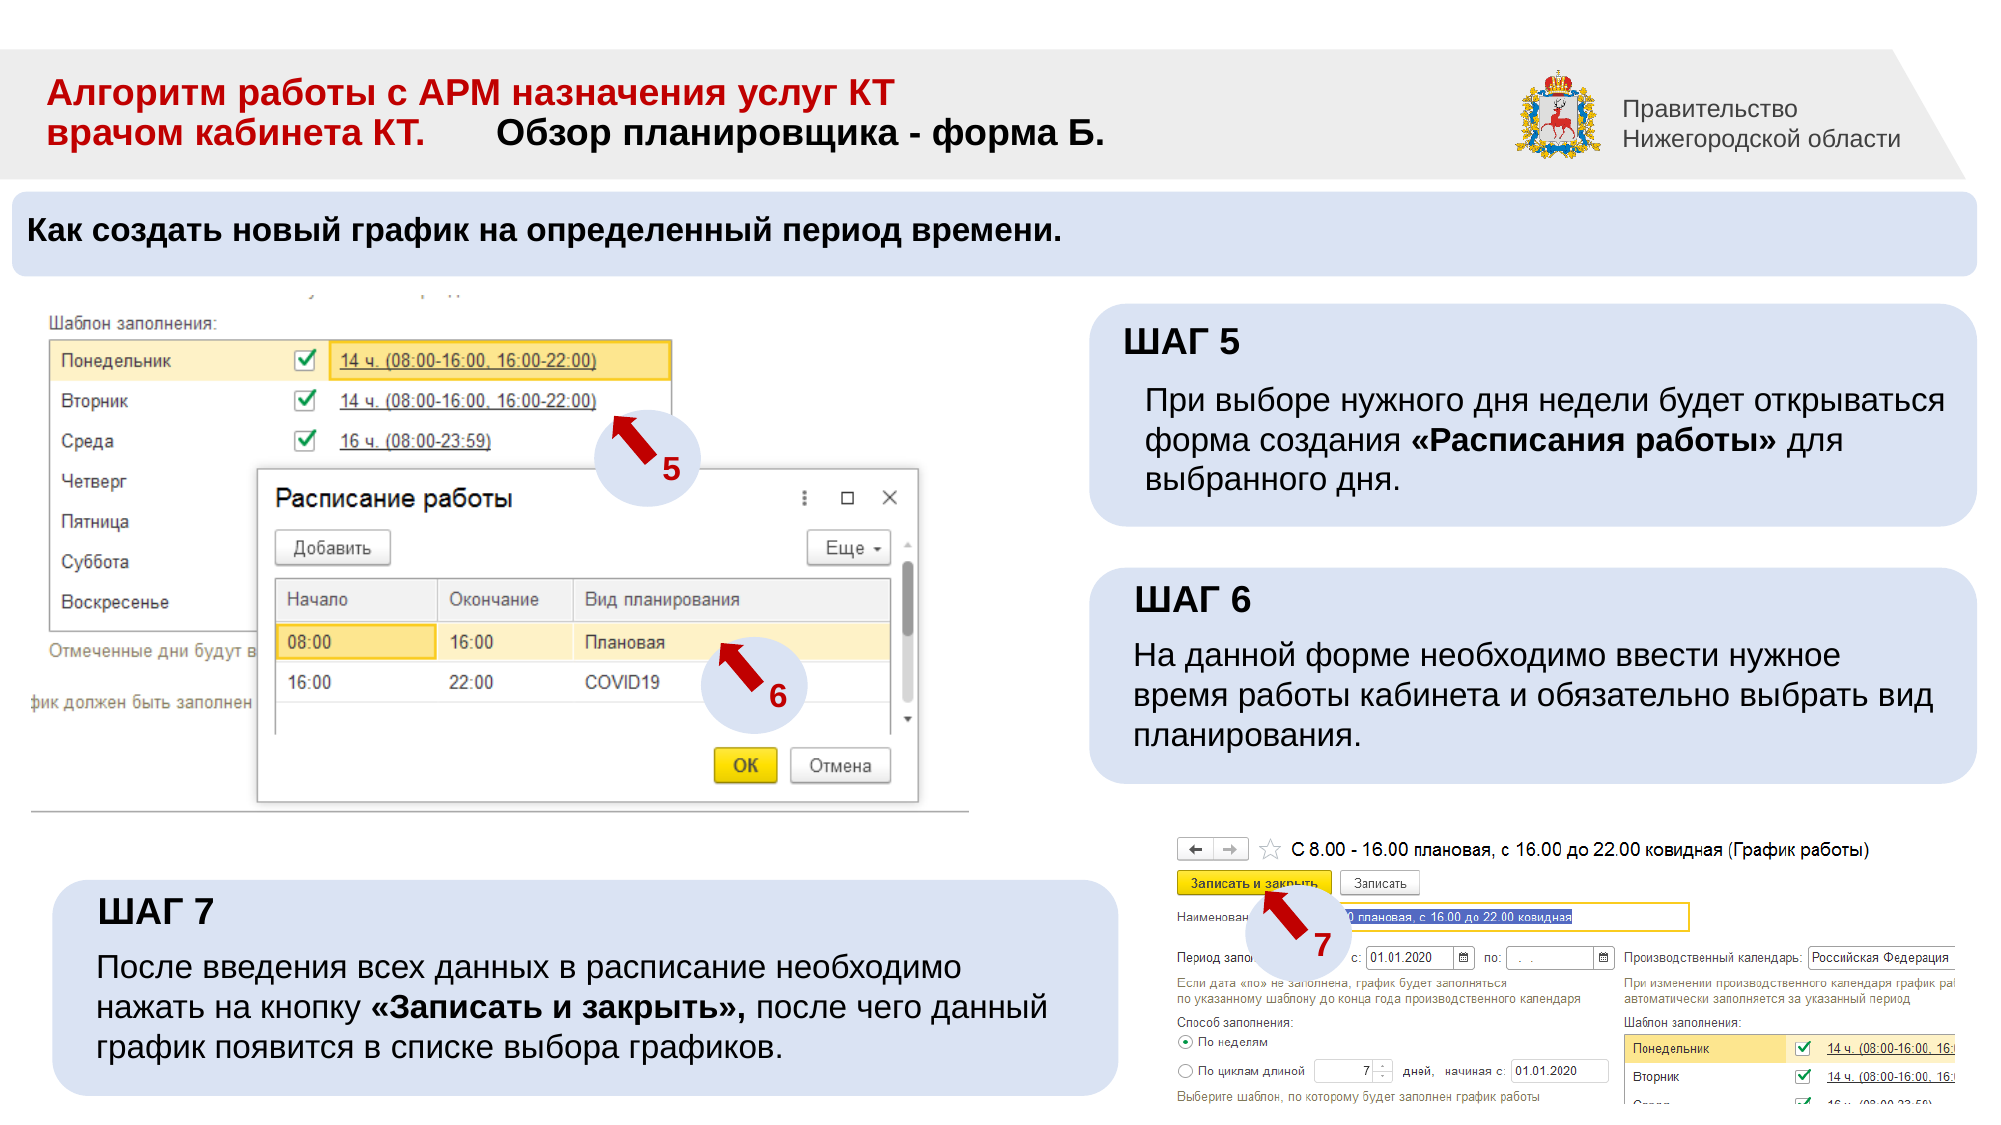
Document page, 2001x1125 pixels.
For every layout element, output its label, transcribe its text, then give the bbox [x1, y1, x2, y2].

text_box [1088, 302, 1979, 528]
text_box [725, 637, 804, 723]
text_box [1088, 566, 1979, 785]
text_box При выборе нужного дня недели будет открываться форма создания «Расписания работы» для выбранного дня. [1129, 370, 1966, 505]
picture [31, 295, 969, 850]
picture [1166, 829, 1955, 1104]
text_box На данной форме необходимо ввести нужное время работы кабинета и обязательно выбрать вид планирования. [1118, 626, 1955, 761]
text_box Как создать новый график на определенный период времени. [12, 200, 1978, 256]
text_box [618, 410, 697, 496]
text_box ШАГ 7 [82, 879, 300, 940]
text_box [1269, 885, 1348, 971]
text_box [51, 878, 1120, 1097]
text_box [11, 190, 1979, 278]
picture [1515, 70, 1601, 159]
text_box Алгоритм работы с АРМ назначения услуг КТ врачом кабинета КТ. Обзор планировщика - форма Б. [31, 65, 1299, 162]
text_box ШАГ 5 [1108, 309, 1325, 370]
text_box После введения всех данных в расписание необходимо нажать на кнопку «Записать и закрыть», после чего данный график появится в списке выбора графиков. [81, 938, 1067, 1073]
text_box ШАГ 6 [1119, 567, 1337, 628]
